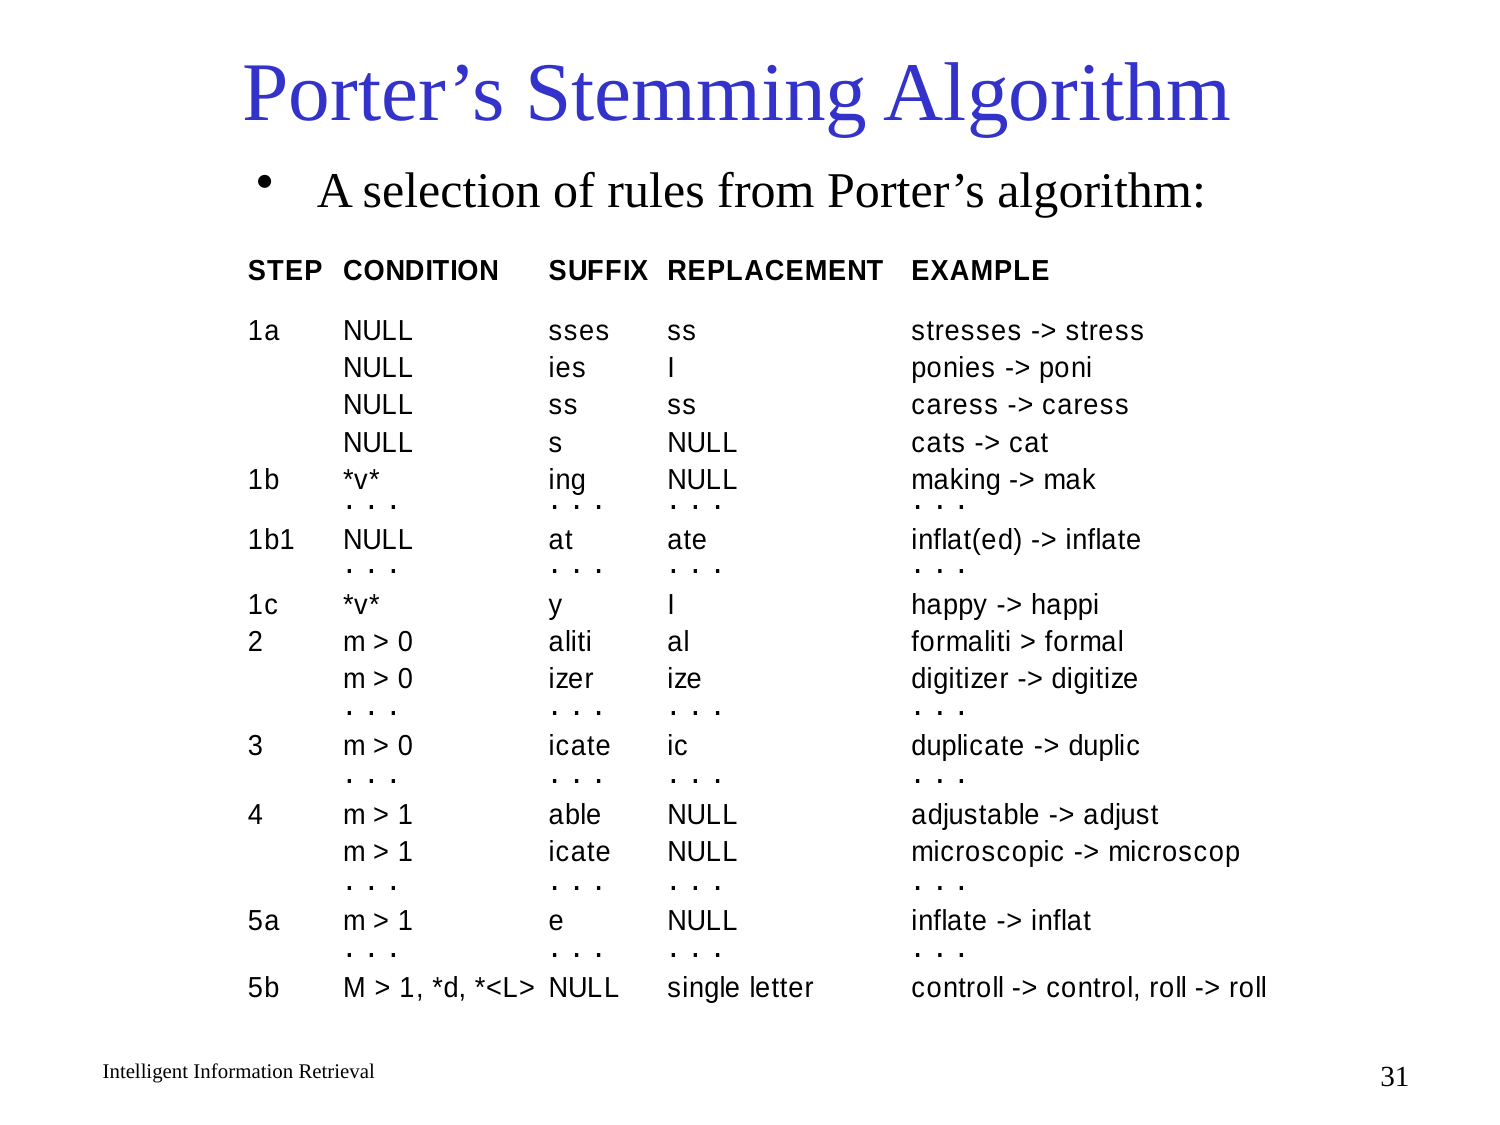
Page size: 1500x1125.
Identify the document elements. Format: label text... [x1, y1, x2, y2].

text_box A selection of rules from Porter’s algorithm: [241, 149, 1222, 225]
slide_number 31 [1112, 1049, 1426, 1088]
footer Intelligent Information Retrieval [87, 1049, 651, 1088]
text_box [242, 249, 1292, 1007]
title Porter’s Stemming Algorithm [99, 37, 1376, 138]
